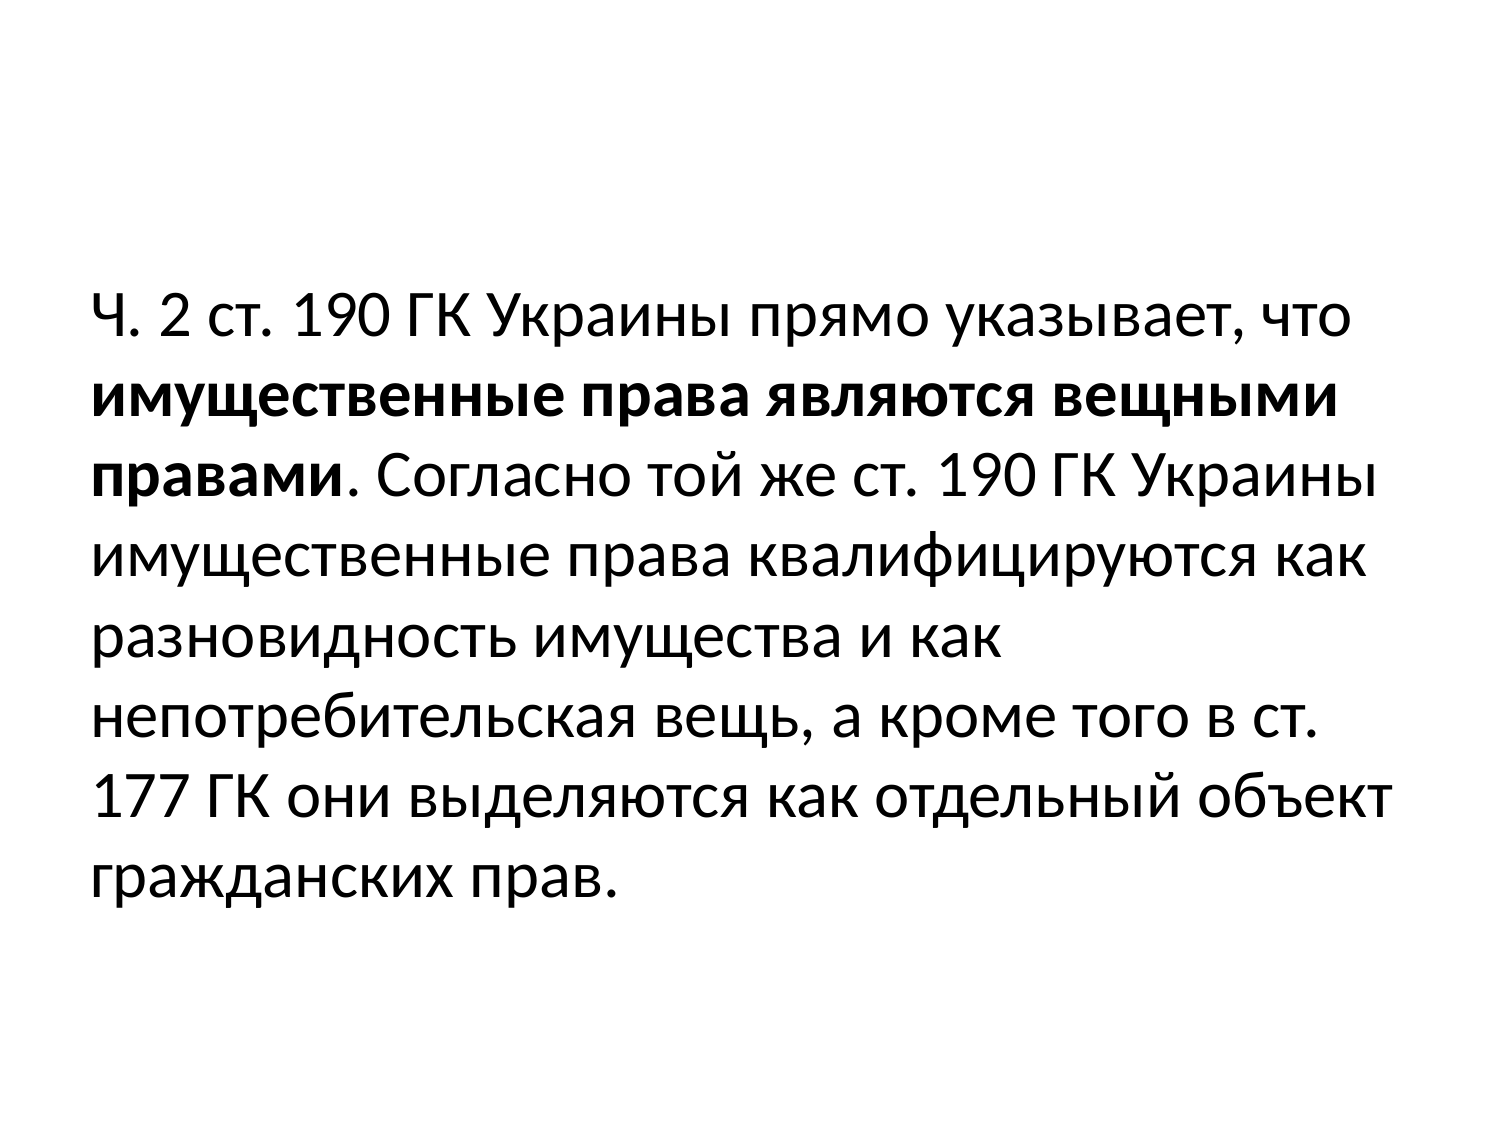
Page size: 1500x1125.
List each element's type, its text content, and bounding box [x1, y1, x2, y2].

list Ч. 2 ст. 190 ГК Украины прямо указывает, что имущественные права являются вещными правами. Согласно той же ст. 190 ГК Украины имущественные права квалифицируются как разновидность имущества и как непотребительская вещь, а кроме того в ст. 177 ГК они выделяются как отдельный объект гражданских прав. [75, 262, 1425, 1005]
